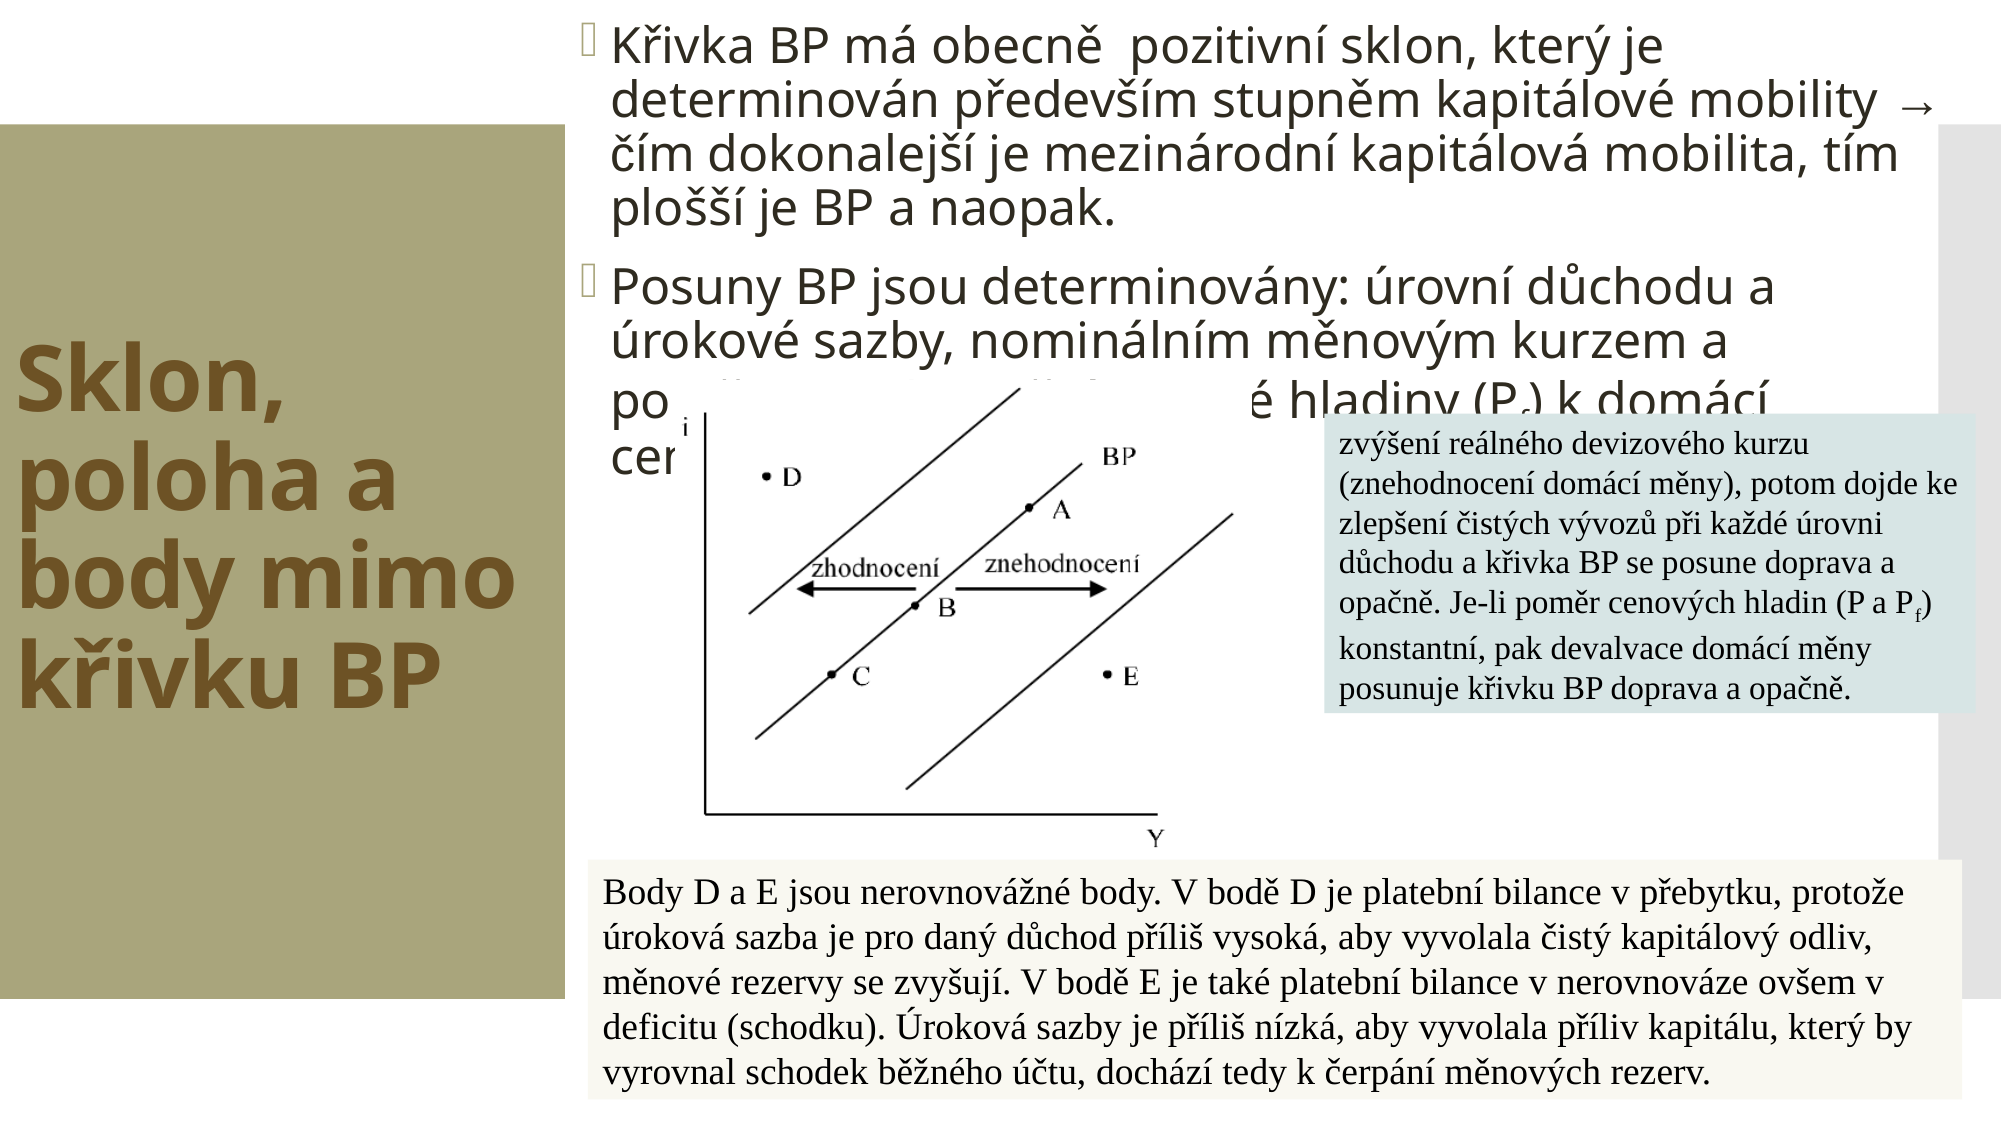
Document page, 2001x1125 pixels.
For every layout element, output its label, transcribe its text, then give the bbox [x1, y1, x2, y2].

list Křivka BP má obecně pozitivní sklon, který je determinován především stupněm kapitálové mobility → čím dokonalejší je mezinárodní kapitálová mobilita, tím plošší je BP a naopak. Posuny BP jsou determinovány: úrovní důchodu a úrokové sazby, nominálním měnovým kurzem a poměrem zahraniční cenové hladiny (Pf) k domácí cenové hladině (P). [565, 13, 1963, 1114]
text_box zvýšení reálného devizového kurzu (znehodnocení domácí měny), potom dojde ke zlepšení čistých vývozů při každé úrovni důchodu a křivka BP se posune doprava a opačně. Je-li poměr cenových hladin (P a Pf) konstantní, pak devalvace domácí měny posunuje křivku BP doprava a opačně. [1324, 413, 1976, 714]
title Sklon, poloha a body mimo křivku BP [0, 251, 552, 809]
text_box Body D a E jsou nerovnovážné body. V bodě D je platební bilance v přebytku, protože úroková sazba je pro daný důchod příliš vysoká, aby vyvolala čistý kapitálový odliv, měnové rezervy se zvyšují. V bodě E je také platební bilance v nerovnováze ovšem v deficitu (schodku). Úroková sazby je příliš nízká, aby vyvolala příliv kapitálu, který by vyrovnal schodek běžného účtu, dochází tedy k čerpání měnových rezerv. [587, 859, 1963, 1100]
picture [675, 380, 1253, 860]
